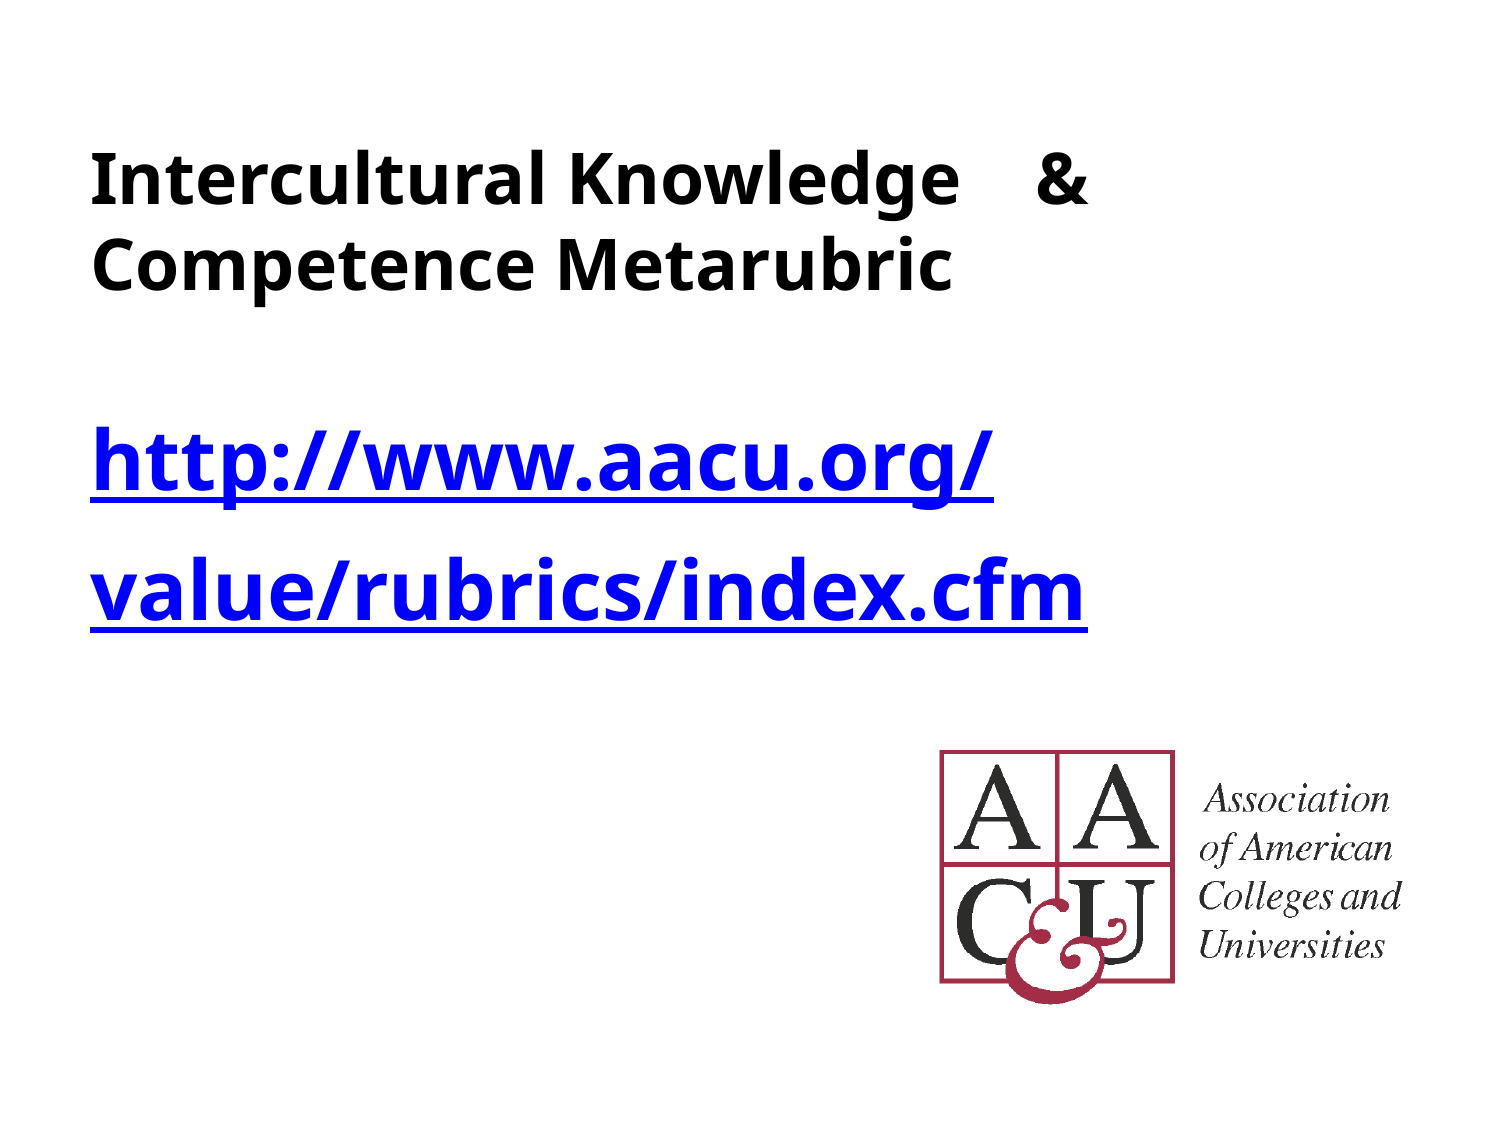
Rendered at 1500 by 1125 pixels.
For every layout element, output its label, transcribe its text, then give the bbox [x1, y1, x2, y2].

list http://www.aacu.org/ value/rubrics/index.cfm [75, 399, 1425, 738]
picture [909, 749, 1417, 1019]
title Intercultural Knowledge & Competence Metarubric [75, 125, 1425, 313]
